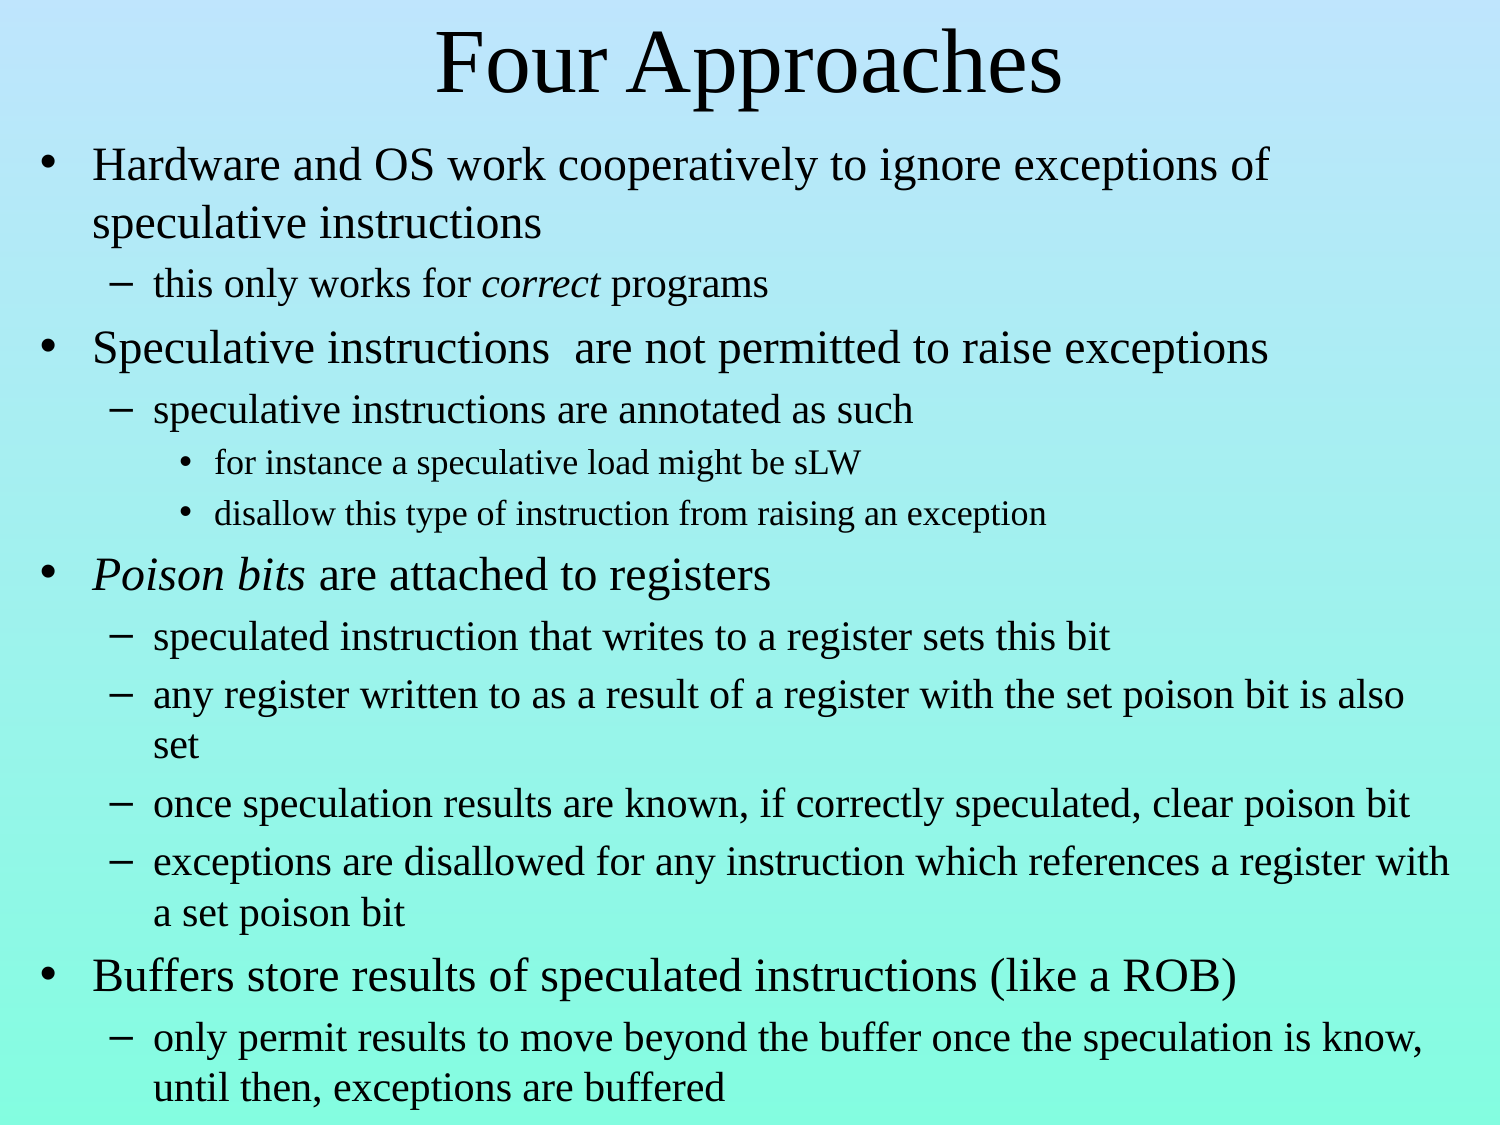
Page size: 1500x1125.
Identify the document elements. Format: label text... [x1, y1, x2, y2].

list Hardware and OS work cooperatively to ignore exceptions of speculative instructions this only works for correct programs Speculative instructions are not permitted to raise exceptions speculative instructions are annotated as such for instance a speculative load might be sLW disallow this type of instruction from raising an exception Poison bits are attached to registers speculated instruction that writes to a register sets this bit any register written to as a result of a register with the set poison bit is also set once speculation results are known, if correctly speculated, clear poison bit exceptions are disallowed for any instruction which references a register with a set poison bit Buffers store results of speculated instructions (like a ROB) only permit results to move beyond the buffer once the speculation is know, until then, exceptions are buffered [24, 125, 1475, 1125]
title Four Approaches [75, 0, 1425, 125]
